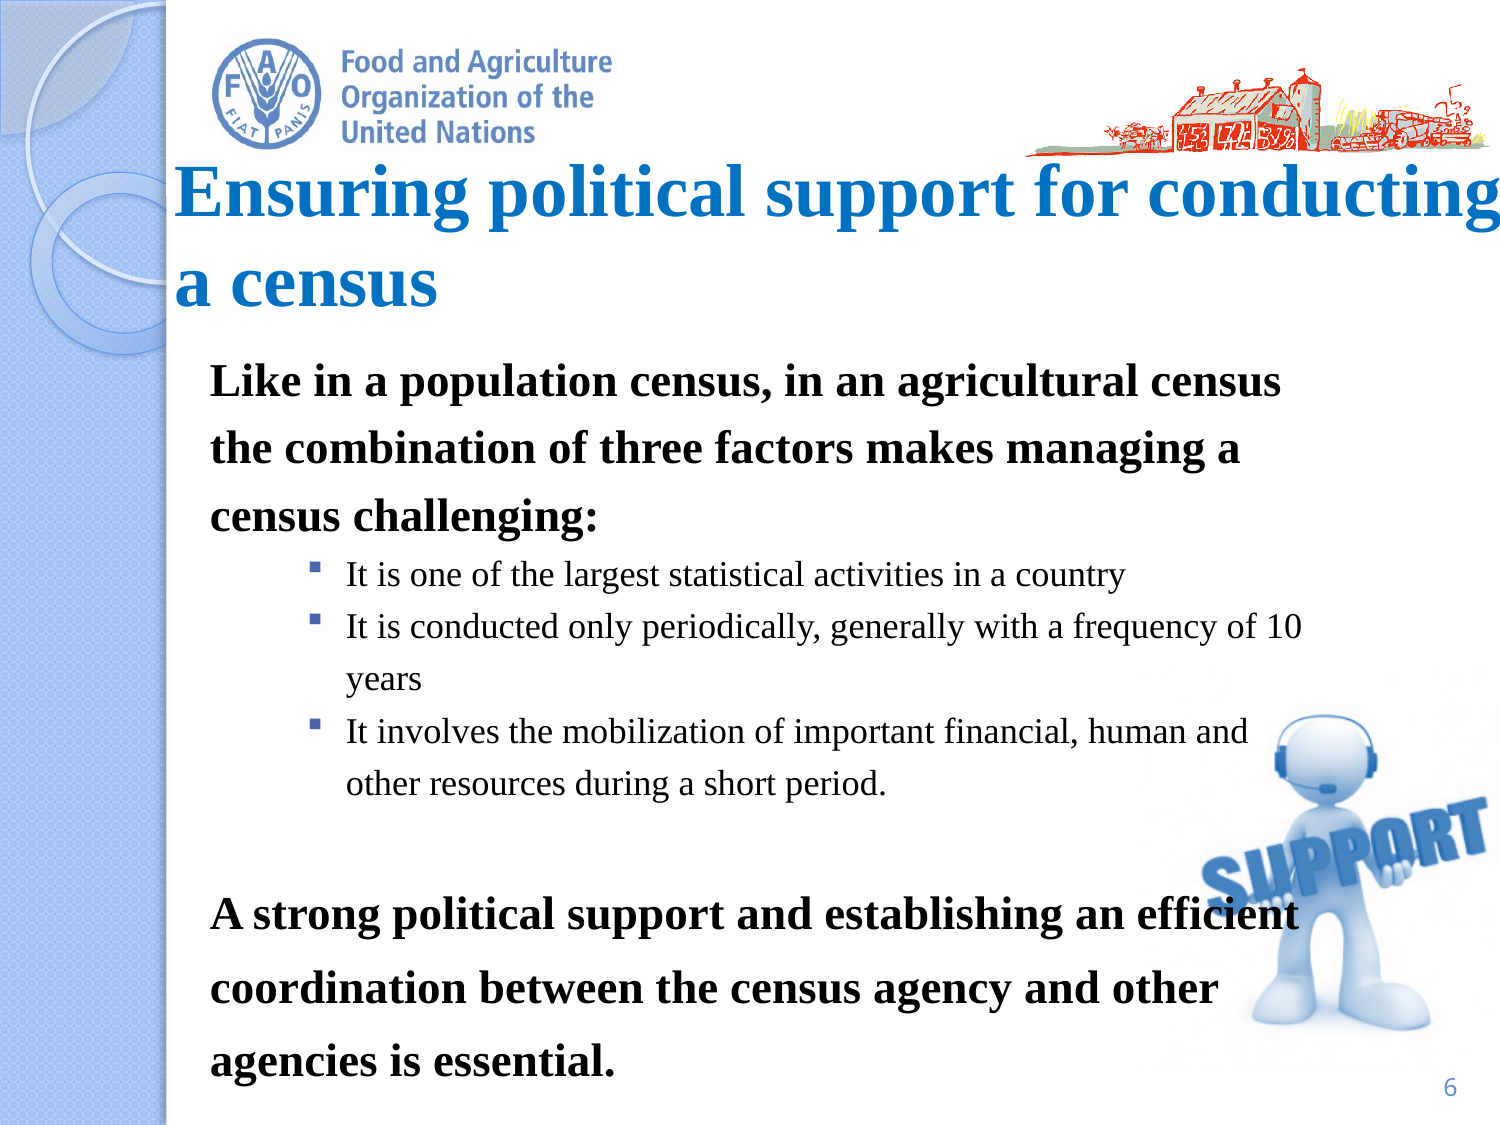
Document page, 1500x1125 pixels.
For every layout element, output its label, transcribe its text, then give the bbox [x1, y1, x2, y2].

picture [166, 0, 656, 160]
title Ensuring political support for conducting a census [159, 160, 1500, 303]
picture [998, 0, 1500, 160]
picture [1139, 668, 1500, 1071]
list Like in a population census, in an agricultural census the combination of three factors makes managing a census challenging: It is one of the largest statistical activities in a country It is conducted only periodically, generally with a frequency of 10 years It involves the mobilization of important financial, human and other resources during a short period. A strong political support and establishing an efficient coordination between the census agency and other agencies is essential. [194, 330, 1341, 1094]
slide_number 6 [1413, 1082, 1488, 1113]
